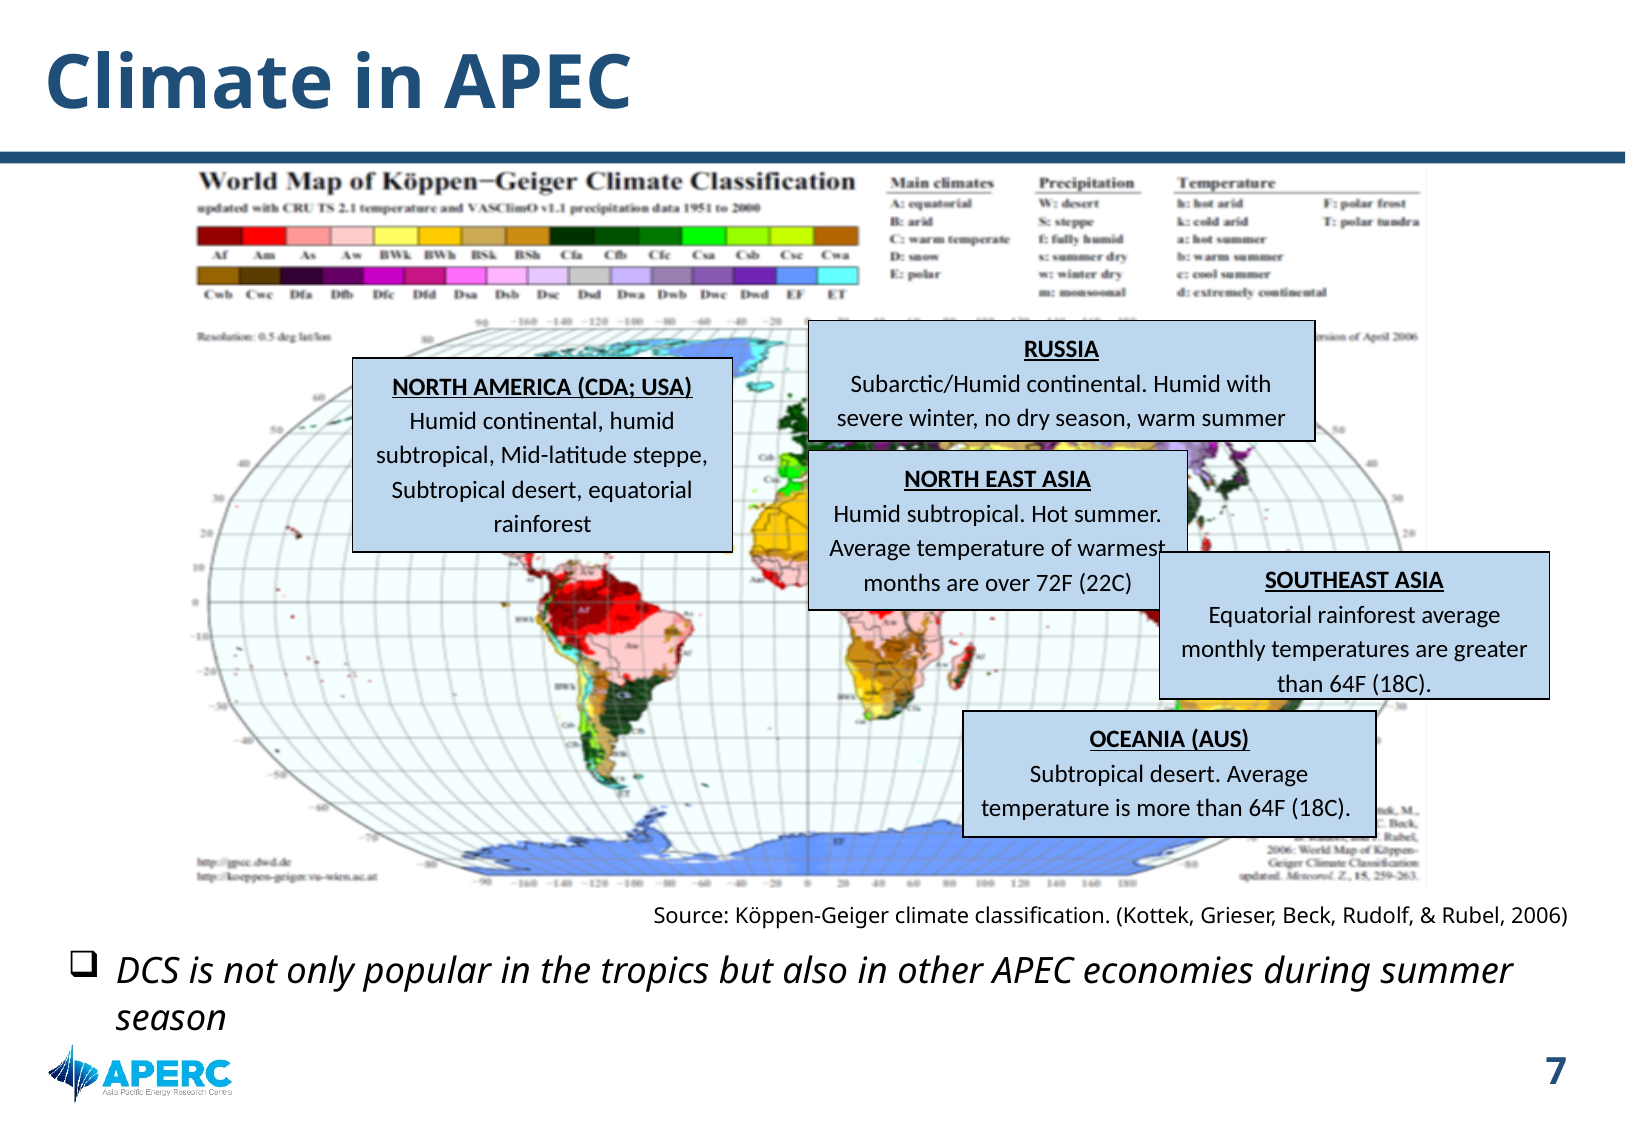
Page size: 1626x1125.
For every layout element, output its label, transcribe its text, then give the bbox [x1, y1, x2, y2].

list DCS is not only popular in the tropics but also in other APEC economies during summer season [53, 934, 1607, 1046]
picture [190, 168, 1427, 889]
title Climate in APEC [0, 0, 1625, 169]
slide_number 7 [1487, 1027, 1625, 1119]
text_box SOUTHEAST ASIA Equatorial rainforest average monthly temperatures are greater than 64F (18C). [1427, 551, 1550, 699]
list Source: Köppen-Geiger climate classification. (Kottek, Grieser, Beck, Rudolf, & Rubel, 2006) [99, 892, 1585, 934]
picture [46, 1042, 234, 1105]
